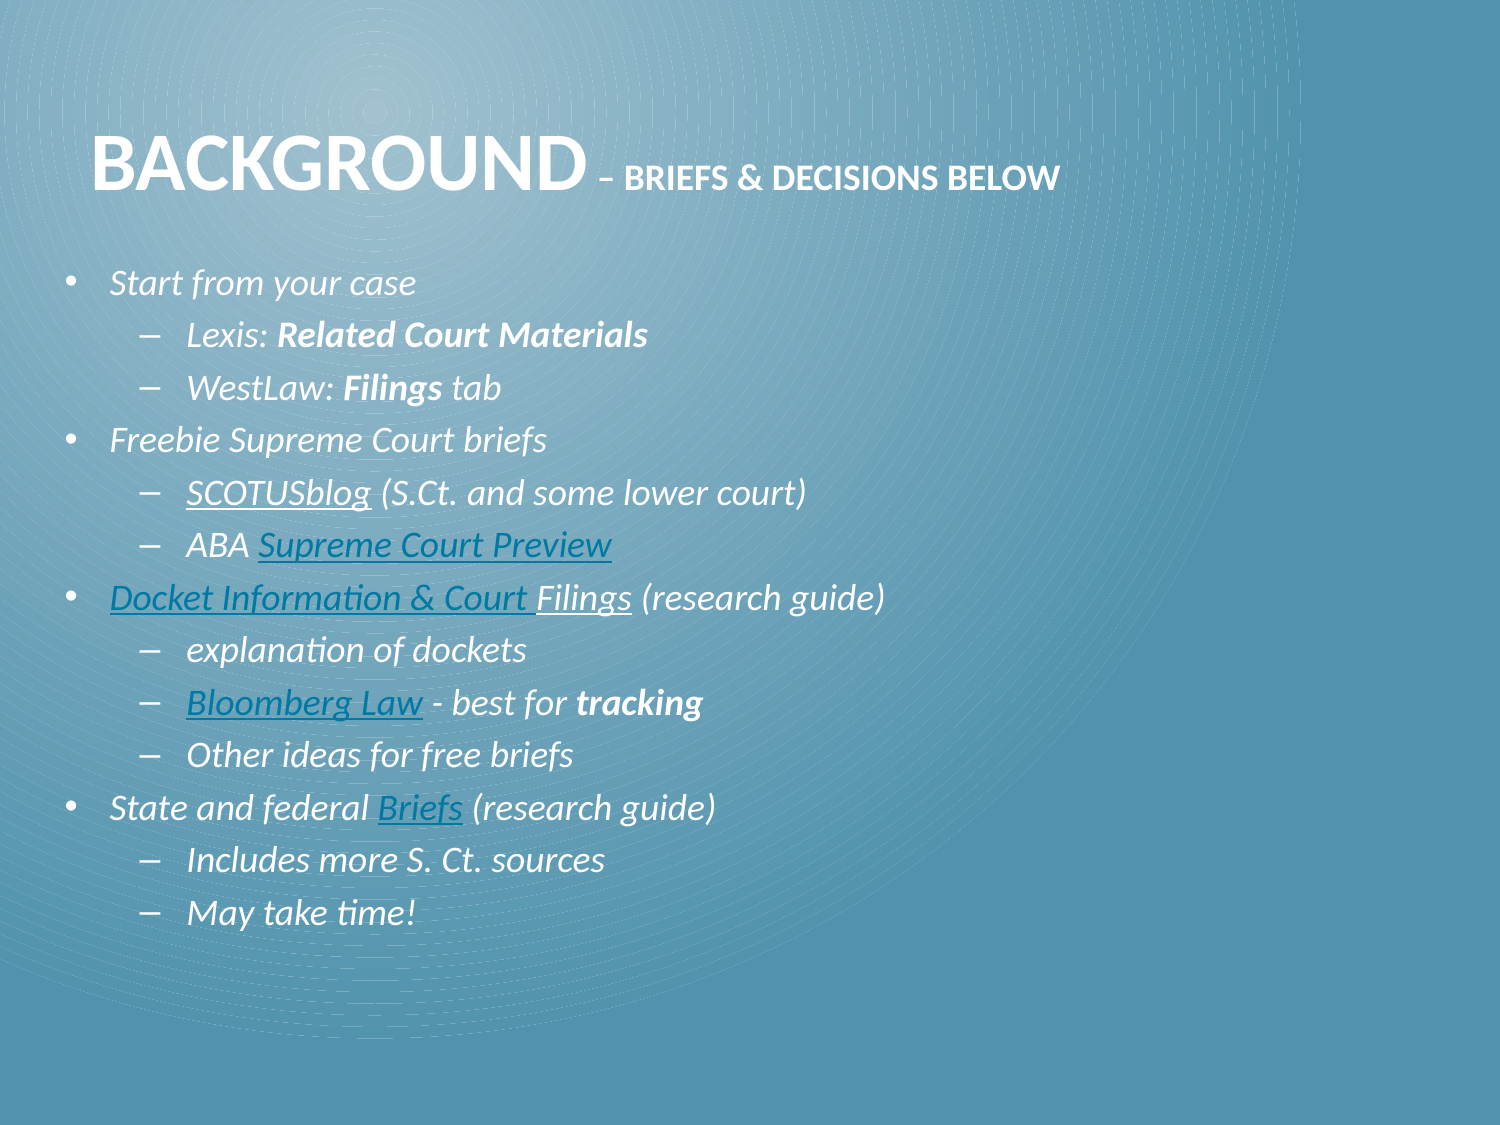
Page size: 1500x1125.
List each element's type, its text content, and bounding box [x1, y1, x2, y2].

list Start from your case Lexis: Related Court Materials WestLaw: Filings tab Freebie Supreme Court briefs SCOTUSblog (S.Ct. and some lower court) ABA Supreme Court Preview Docket Information & Court Filings (research guide) explanation of dockets Bloomberg Law - best for tracking Other ideas for free briefs State and federal Briefs (research guide) Includes more S. Ct. sources May take time! [49, 250, 1445, 1001]
title BACKGROUND – briefs & decisions below [75, 99, 1419, 250]
